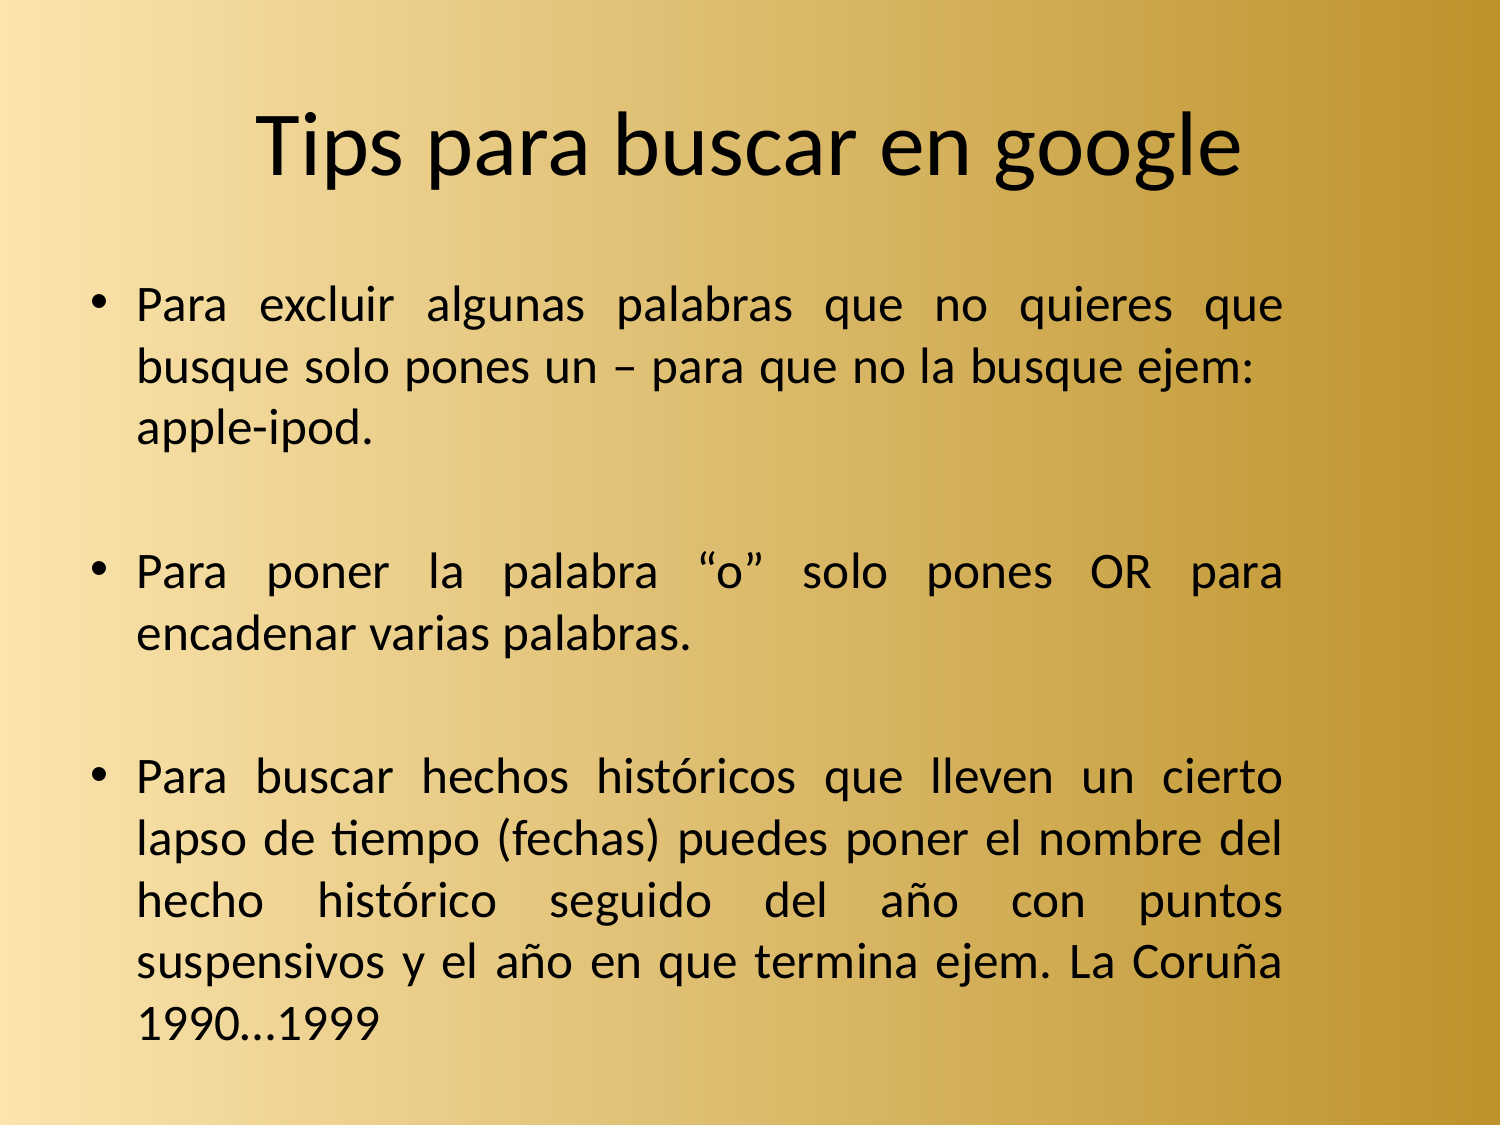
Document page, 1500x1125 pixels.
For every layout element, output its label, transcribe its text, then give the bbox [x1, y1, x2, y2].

title Tips para buscar en google [75, 45, 1425, 233]
list Para excluir algunas palabras que no quieres que busque solo pones un – para que no la busque ejem: apple-ipod. Para poner la palabra “o” solo pones OR para encadenar varias palabras. Para buscar hechos históricos que lleven un cierto lapso de tiempo (fechas) puedes poner el nombre del hecho histórico seguido del año con puntos suspensivos y el año en que termina ejem. La Coruña 1990…1999 [75, 262, 1300, 1062]
